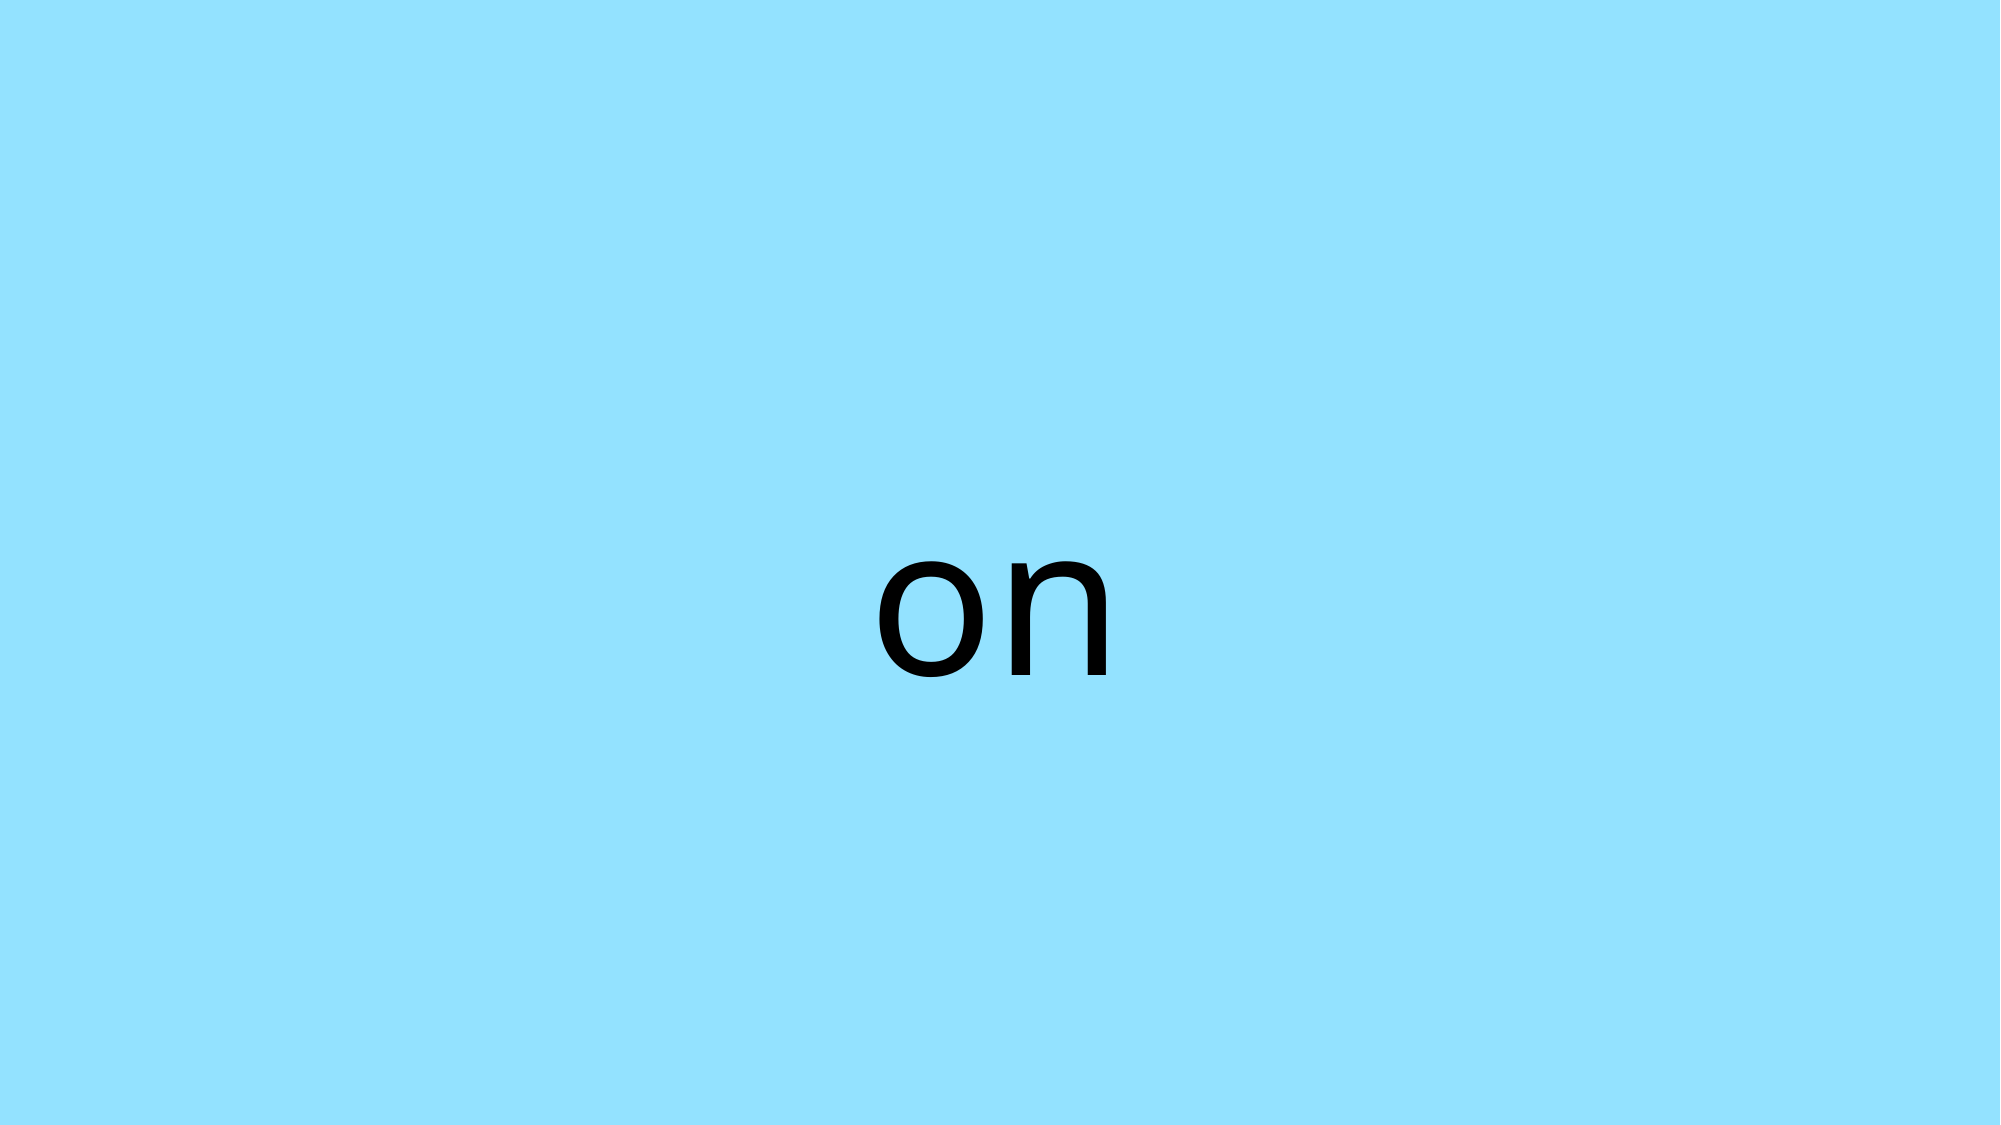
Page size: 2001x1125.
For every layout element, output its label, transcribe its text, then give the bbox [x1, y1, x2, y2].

text_box on [853, 459, 1154, 725]
text_box [0, 0, 2000, 1125]
